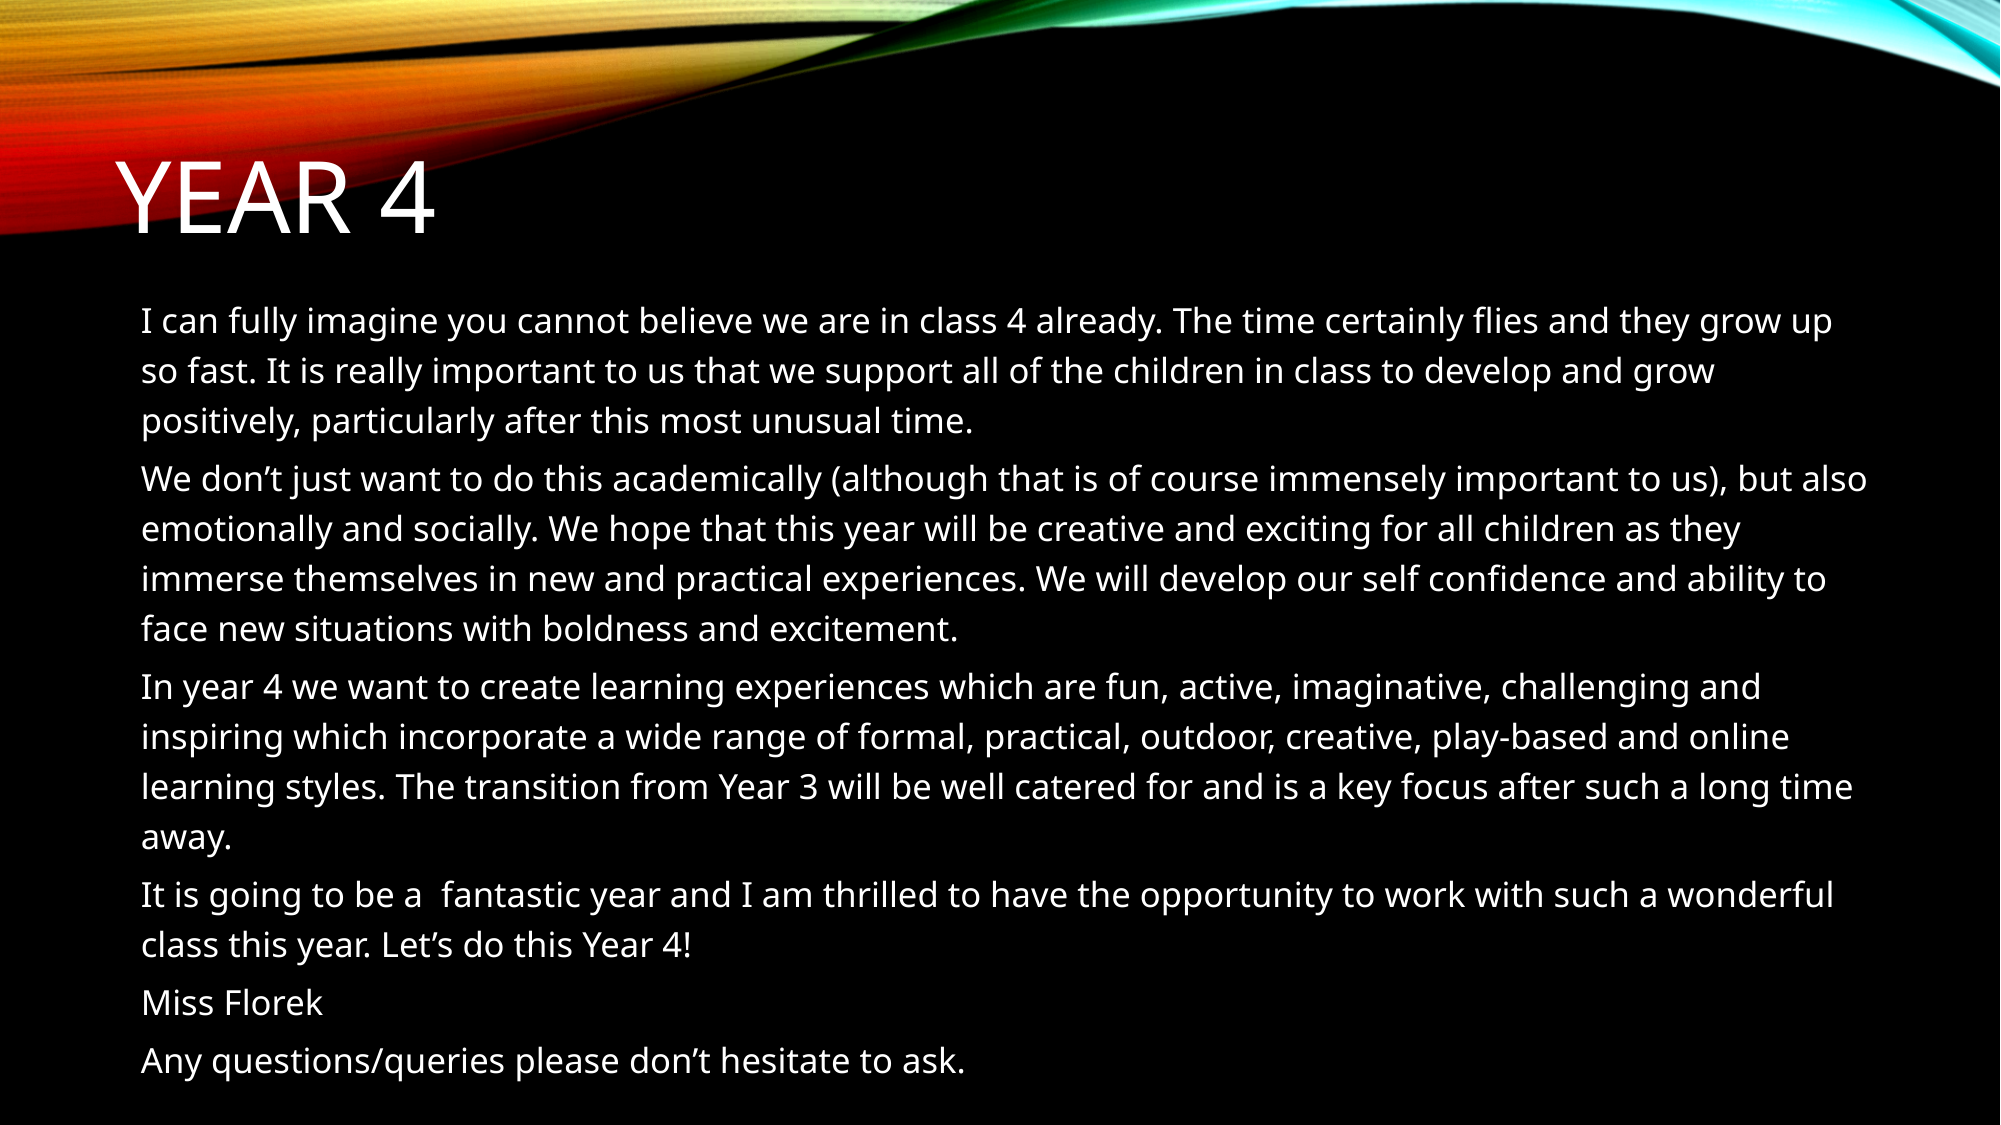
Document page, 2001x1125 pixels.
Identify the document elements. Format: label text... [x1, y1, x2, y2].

list I can fully imagine you cannot believe we are in class 4 already. The time certainly flies and they grow up so fast. It is really important to us that we support all of the children in class to develop and grow positively, particularly after this most unusual time. We don’t just want to do this academically (although that is of course immensely important to us), but also emotionally and socially. We hope that this year will be creative and exciting for all children as they immerse themselves in new and practical experiences. We will develop our self confidence and ability to face new situations with boldness and excitement. In year 4 we want to create learning experiences which are fun, active, imaginative, challenging and inspiring which incorporate a wide range of formal, practical, outdoor, creative, play-based and online learning styles. The transition from Year 3 will be well catered for and is a key focus after such a long time away. It is going to be a fantastic year and I am thrilled to have the opportunity to work with such a wonderful class this year. Let’s do this Year 4! Miss Florek Any questions/queries please don’t hesitate to ask. [118, 283, 1887, 1092]
title Year 4 [100, 65, 1638, 263]
picture [0, 0, 2000, 237]
